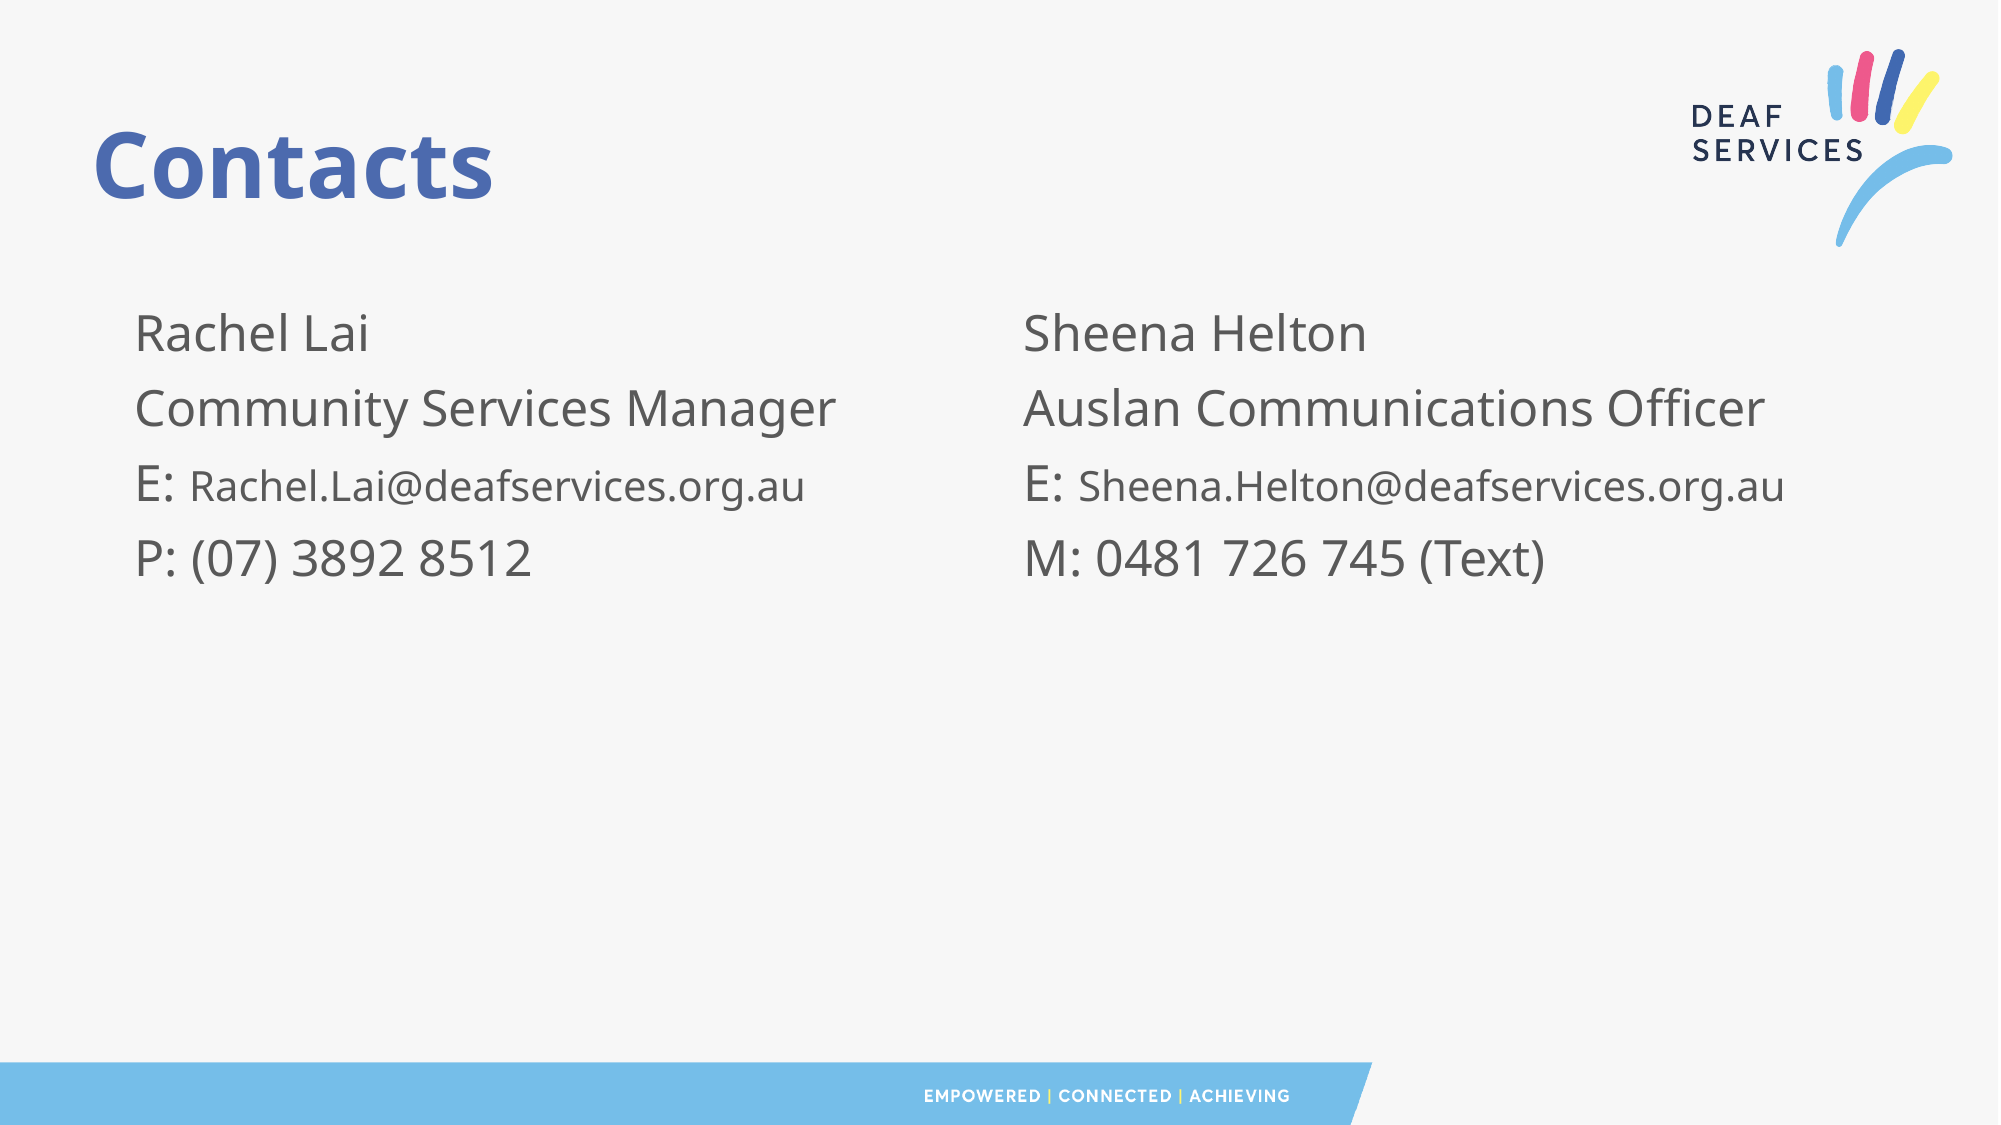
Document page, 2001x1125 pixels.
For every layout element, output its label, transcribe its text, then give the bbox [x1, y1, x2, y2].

list Rachel Lai Community Services Manager E: Rachel.Lai@deafservices.org.au P: (07) 3892 8512 [119, 301, 857, 1015]
picture [0, 0, 1999, 1125]
title Contacts [76, 59, 1567, 278]
text_box Sheena Helton Auslan Communications Officer E: Sheena.Helton@deafservices.org.au M: 0481 726 745 (Text) [1009, 301, 1957, 1015]
